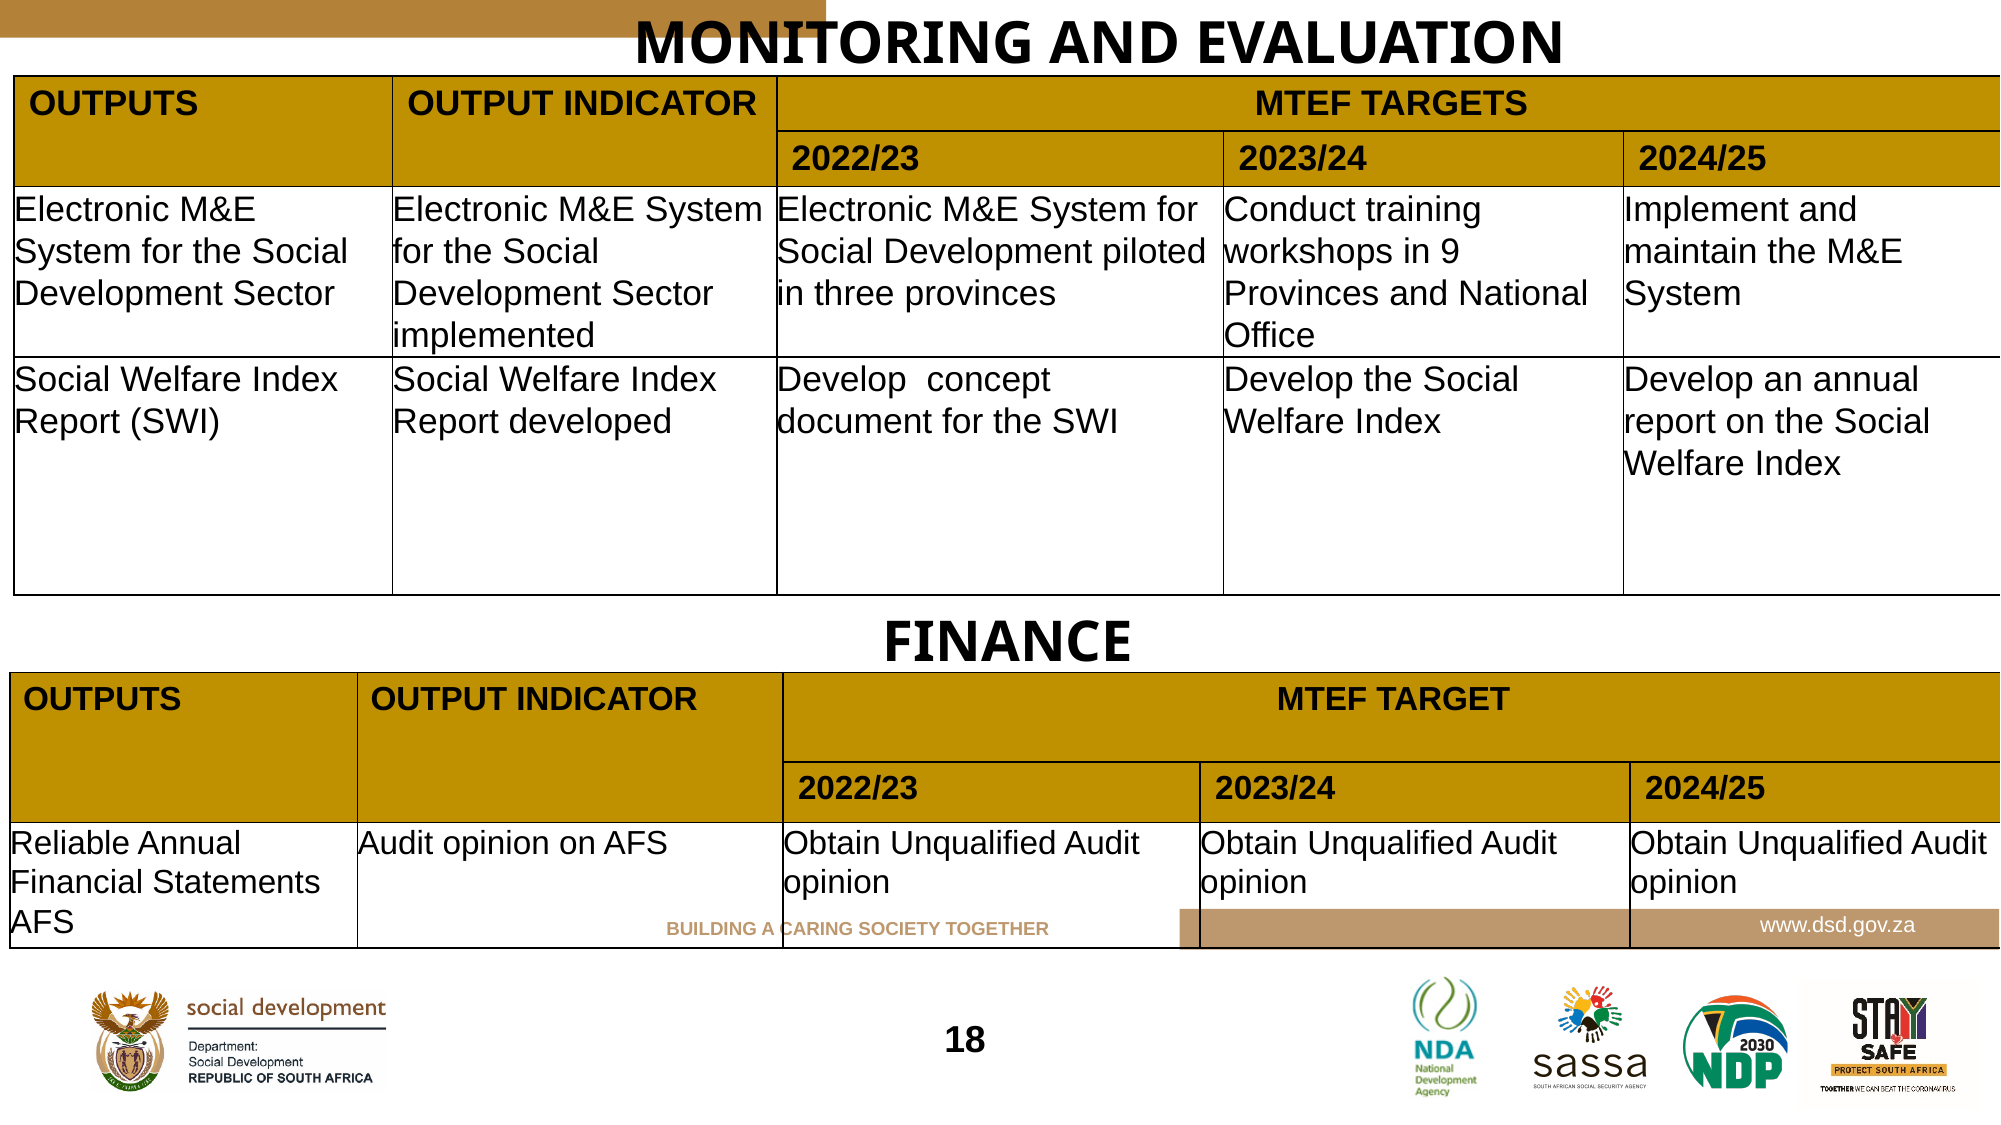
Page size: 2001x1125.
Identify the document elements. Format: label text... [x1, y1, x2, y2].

table_cell Conduct training workshops in 9 Provinces and National Office [1224, 187, 1623, 356]
table_cell Electronic M&E System for the Social Development Sector [15, 187, 392, 356]
text_box 18 [792, 1007, 1138, 1063]
table_cell 2023/24 [1201, 763, 1629, 822]
picture [86, 964, 392, 1125]
table_cell Obtain Unqualified Audit opinion [1631, 823, 2000, 947]
table_header OUTPUTS [15, 77, 392, 186]
table_cell 2022/23 [778, 132, 1223, 186]
table_cell Implement and maintain the M&E System [1624, 187, 2000, 356]
table_cell Electronic M&E System for the Social Development Sector implemented [393, 187, 776, 356]
table_header MTEF TARGET [784, 673, 2000, 761]
picture [1797, 980, 1979, 1109]
table_cell Reliable Annual Financial Statements AFS [11, 823, 357, 947]
table_header OUTPUT INDICATOR [358, 687, 782, 822]
table_cell Develop an annual report on the Social Welfare Index [1624, 358, 2000, 594]
text_box FINANCE [17, 594, 1999, 687]
table_cell Develop the Social Welfare Index [1224, 358, 1623, 594]
table_cell Social Welfare Index Report developed [393, 358, 776, 594]
table_cell 2023/24 [1224, 132, 1623, 186]
table_cell 2024/25 [1631, 763, 2000, 822]
table_header OUTPUT INDICATOR [393, 96, 776, 186]
table_cell 2024/25 [1624, 132, 2000, 186]
table_cell 2022/23 [784, 763, 1199, 822]
table_cell Obtain Unqualified Audit opinion [1201, 823, 1629, 947]
table_header MTEF TARGETS [778, 96, 2000, 130]
text_box MONITORING AND EVALUATION [70, 0, 2000, 96]
table_header OUTPUTS [11, 673, 357, 822]
picture [1399, 967, 1490, 1105]
table_cell Obtain Unqualified Audit opinion [784, 823, 1199, 947]
table_cell Electronic M&E System for Social Development piloted in three provinces [778, 187, 1223, 356]
table_cell Audit opinion on AFS [358, 823, 782, 947]
table_cell Social Welfare Index Report (SWI) [15, 358, 392, 594]
table_cell Develop concept document for the SWI [778, 358, 1223, 594]
